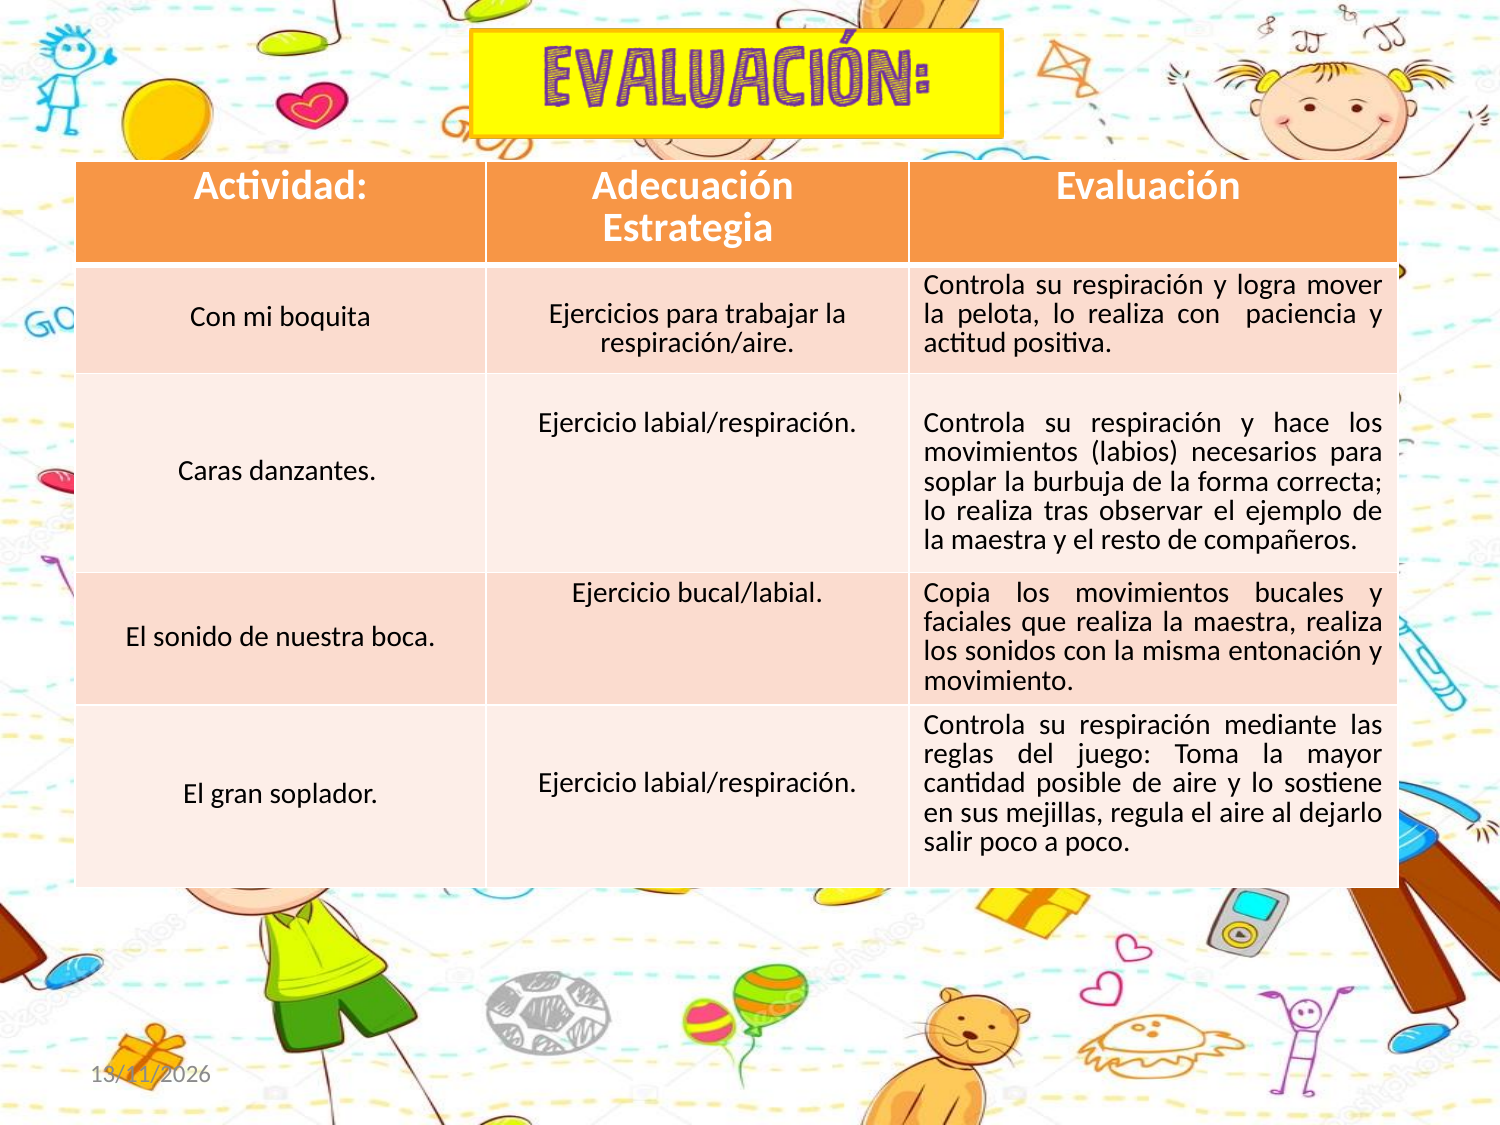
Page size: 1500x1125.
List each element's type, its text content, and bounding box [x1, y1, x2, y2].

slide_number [75, 1042, 425, 1103]
table_cell Ejercicio bucal/labial. [487, 573, 908, 704]
table_cell Ejercicios para trabajar la respiración/aire. [487, 268, 908, 373]
table_cell Ejercicio labial/respiración. [487, 706, 908, 887]
table_cell Ejercicio labial/respiración. [487, 374, 908, 572]
table_cell Controla su respiración y logra mover la pelota, lo realiza con paciencia y actitud positiva. [910, 268, 1397, 373]
table_cell Caras danzantes. [76, 374, 485, 572]
picture [0, 0, 1500, 1125]
table_cell Controla su respiración y hace los movimientos (labios) necesarios para soplar la burbuja de la forma correcta; lo realiza tras observar el ejemplo de la maestra y el resto de compañeros. [910, 374, 1397, 572]
table_header Evaluación [910, 162, 1397, 262]
table_cell El gran soplador. [76, 706, 485, 887]
table_cell Con mi boquita [76, 268, 485, 373]
table_header Actividad: [76, 162, 485, 262]
table_cell Copia los movimientos bucales y faciales que realiza la maestra, realiza los sonidos con la misma entonación y movimiento. [910, 573, 1397, 704]
table_cell El sonido de nuestra boca. [76, 573, 485, 704]
table_header Adecuación Estrategia [487, 169, 908, 262]
table_cell Controla su respiración mediante las reglas del juego: Toma la mayor cantidad posible de aire y lo sostiene en sus mejillas, regula el aire al dejarlo salir poco a poco. [910, 706, 1397, 887]
